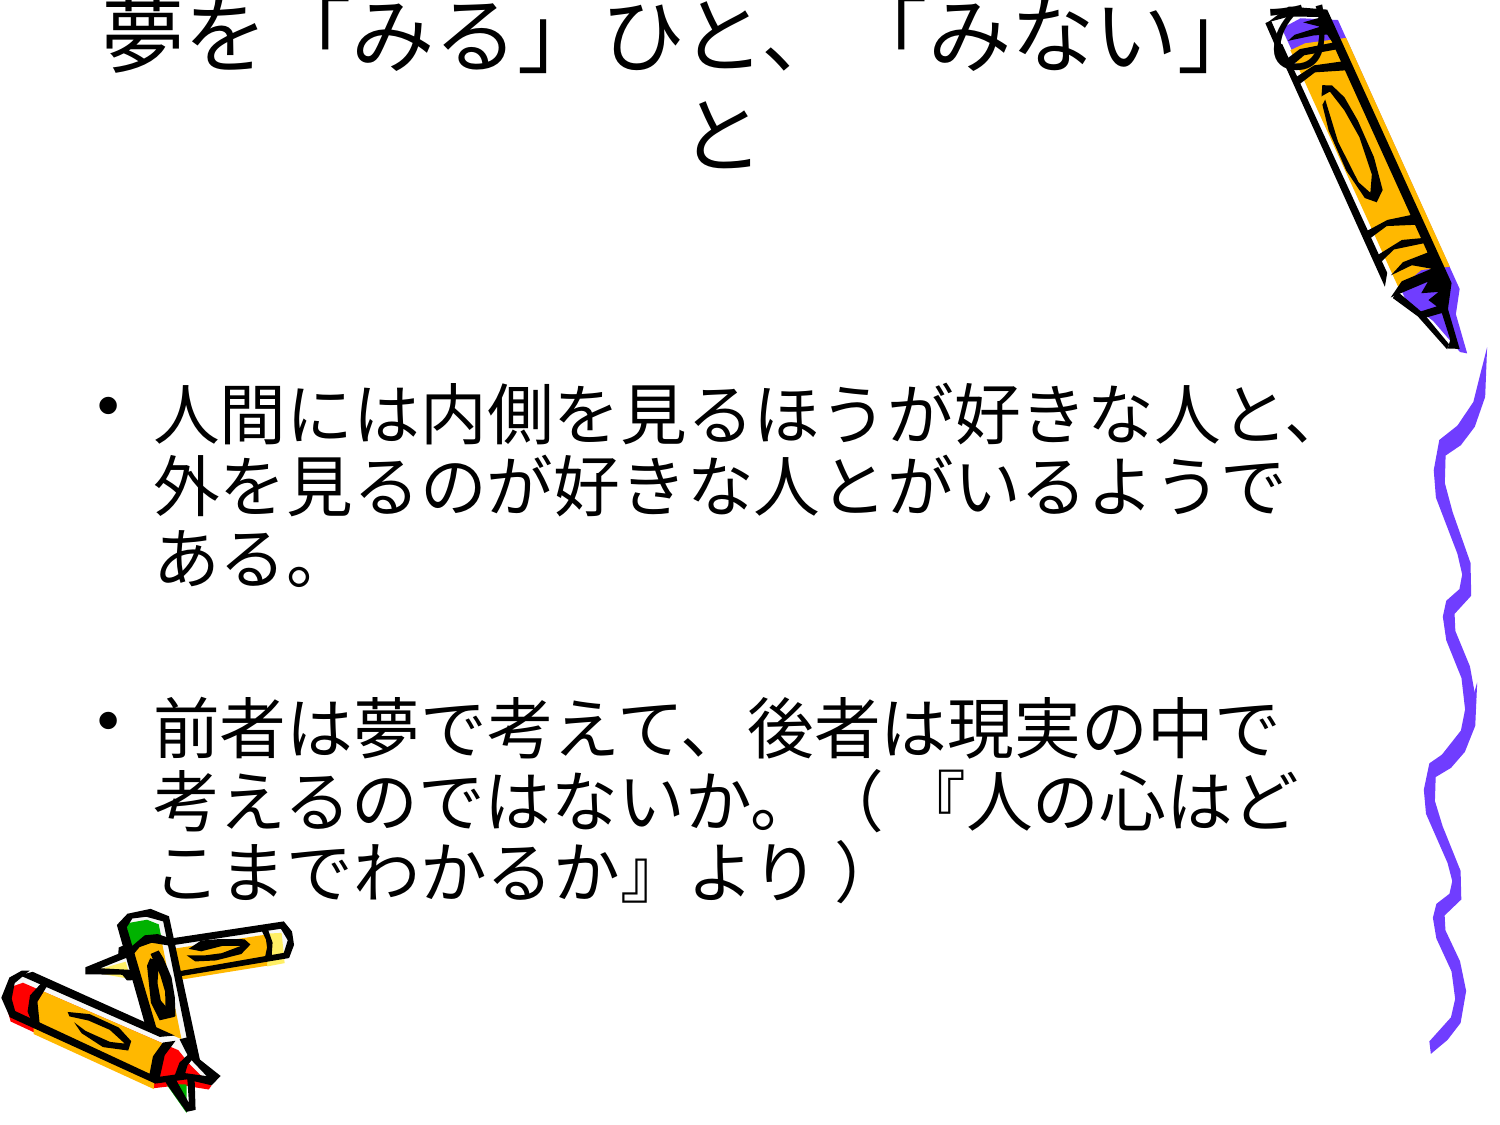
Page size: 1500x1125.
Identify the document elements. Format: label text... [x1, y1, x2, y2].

title 夢を「みる」ひと、「みない」ひと [46, 198, 1398, 292]
list 人間には内側を見るほうが好きな人と、外を見るのが好きな人とがいるようである。 前者は夢で考えて、後者は現実の中で考えるのではないか。（ 『人の心はどこまでわかるか』より ） [81, 281, 1345, 882]
